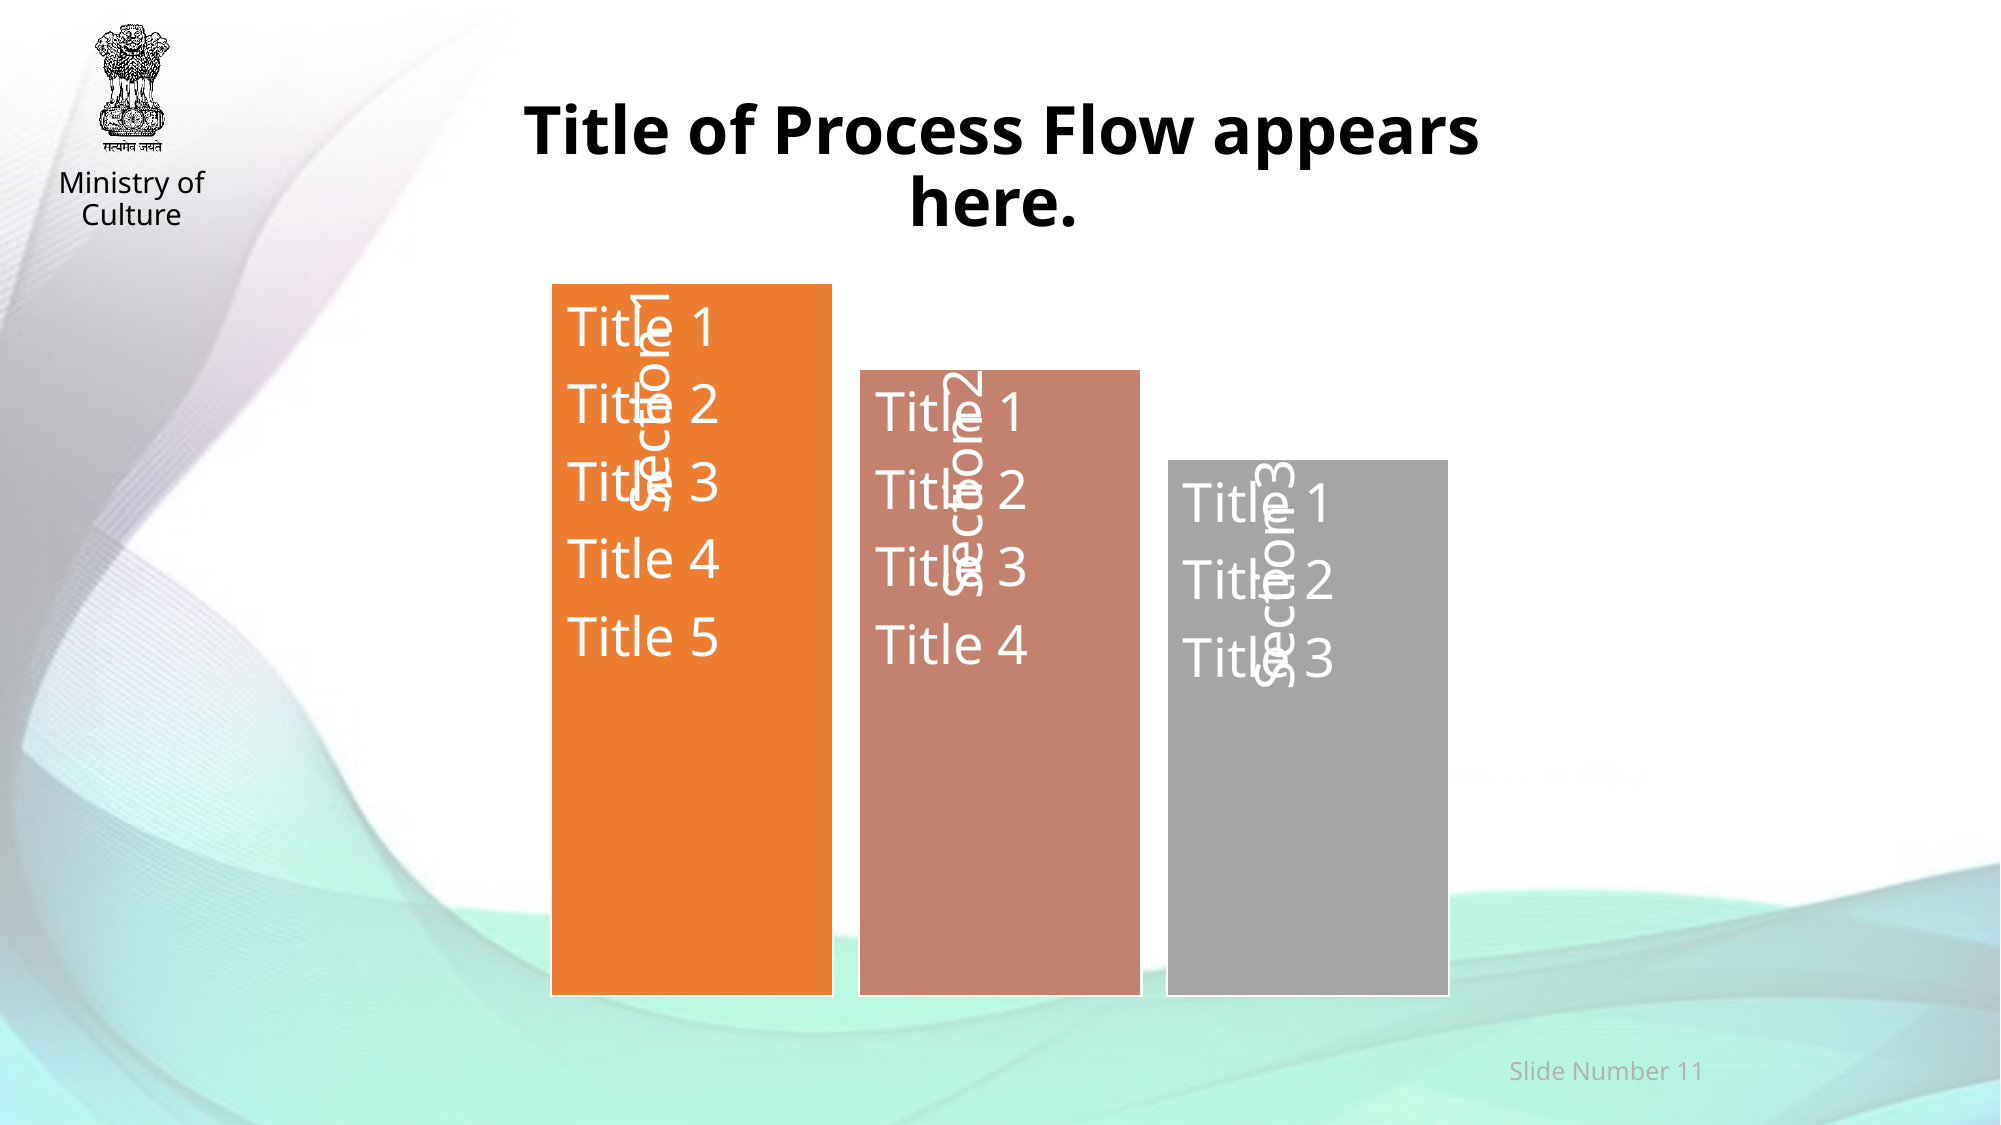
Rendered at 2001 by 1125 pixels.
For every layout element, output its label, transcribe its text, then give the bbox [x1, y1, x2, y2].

text_box Title of Process Flow appears here. [491, 89, 1513, 249]
slide_number 11 [1269, 1042, 1720, 1103]
list Ministry of Culture [0, 161, 268, 260]
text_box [333, 283, 1667, 1000]
picture [90, 19, 174, 156]
